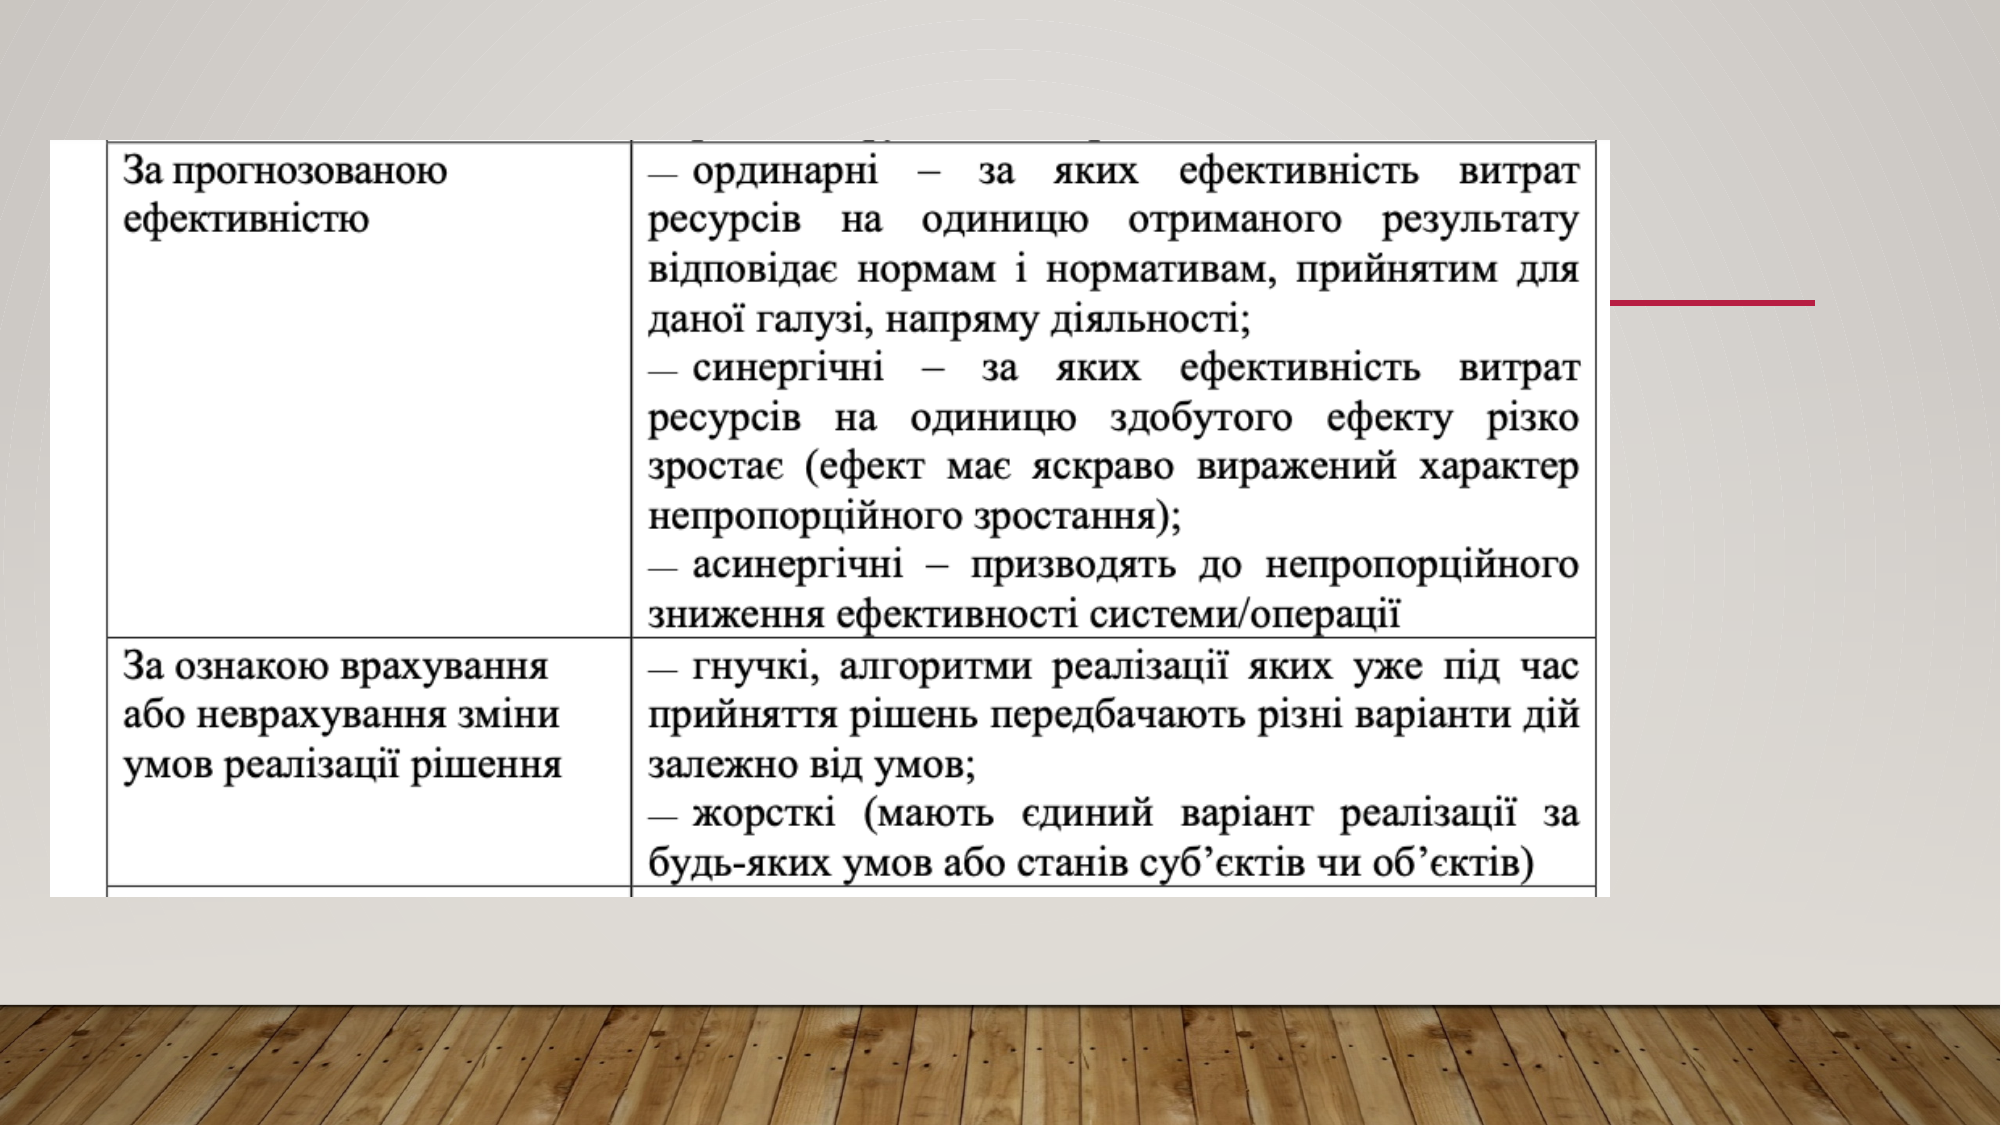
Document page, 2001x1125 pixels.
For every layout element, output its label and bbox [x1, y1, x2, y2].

picture [0, 1005, 2000, 1125]
list [50, 140, 1610, 897]
